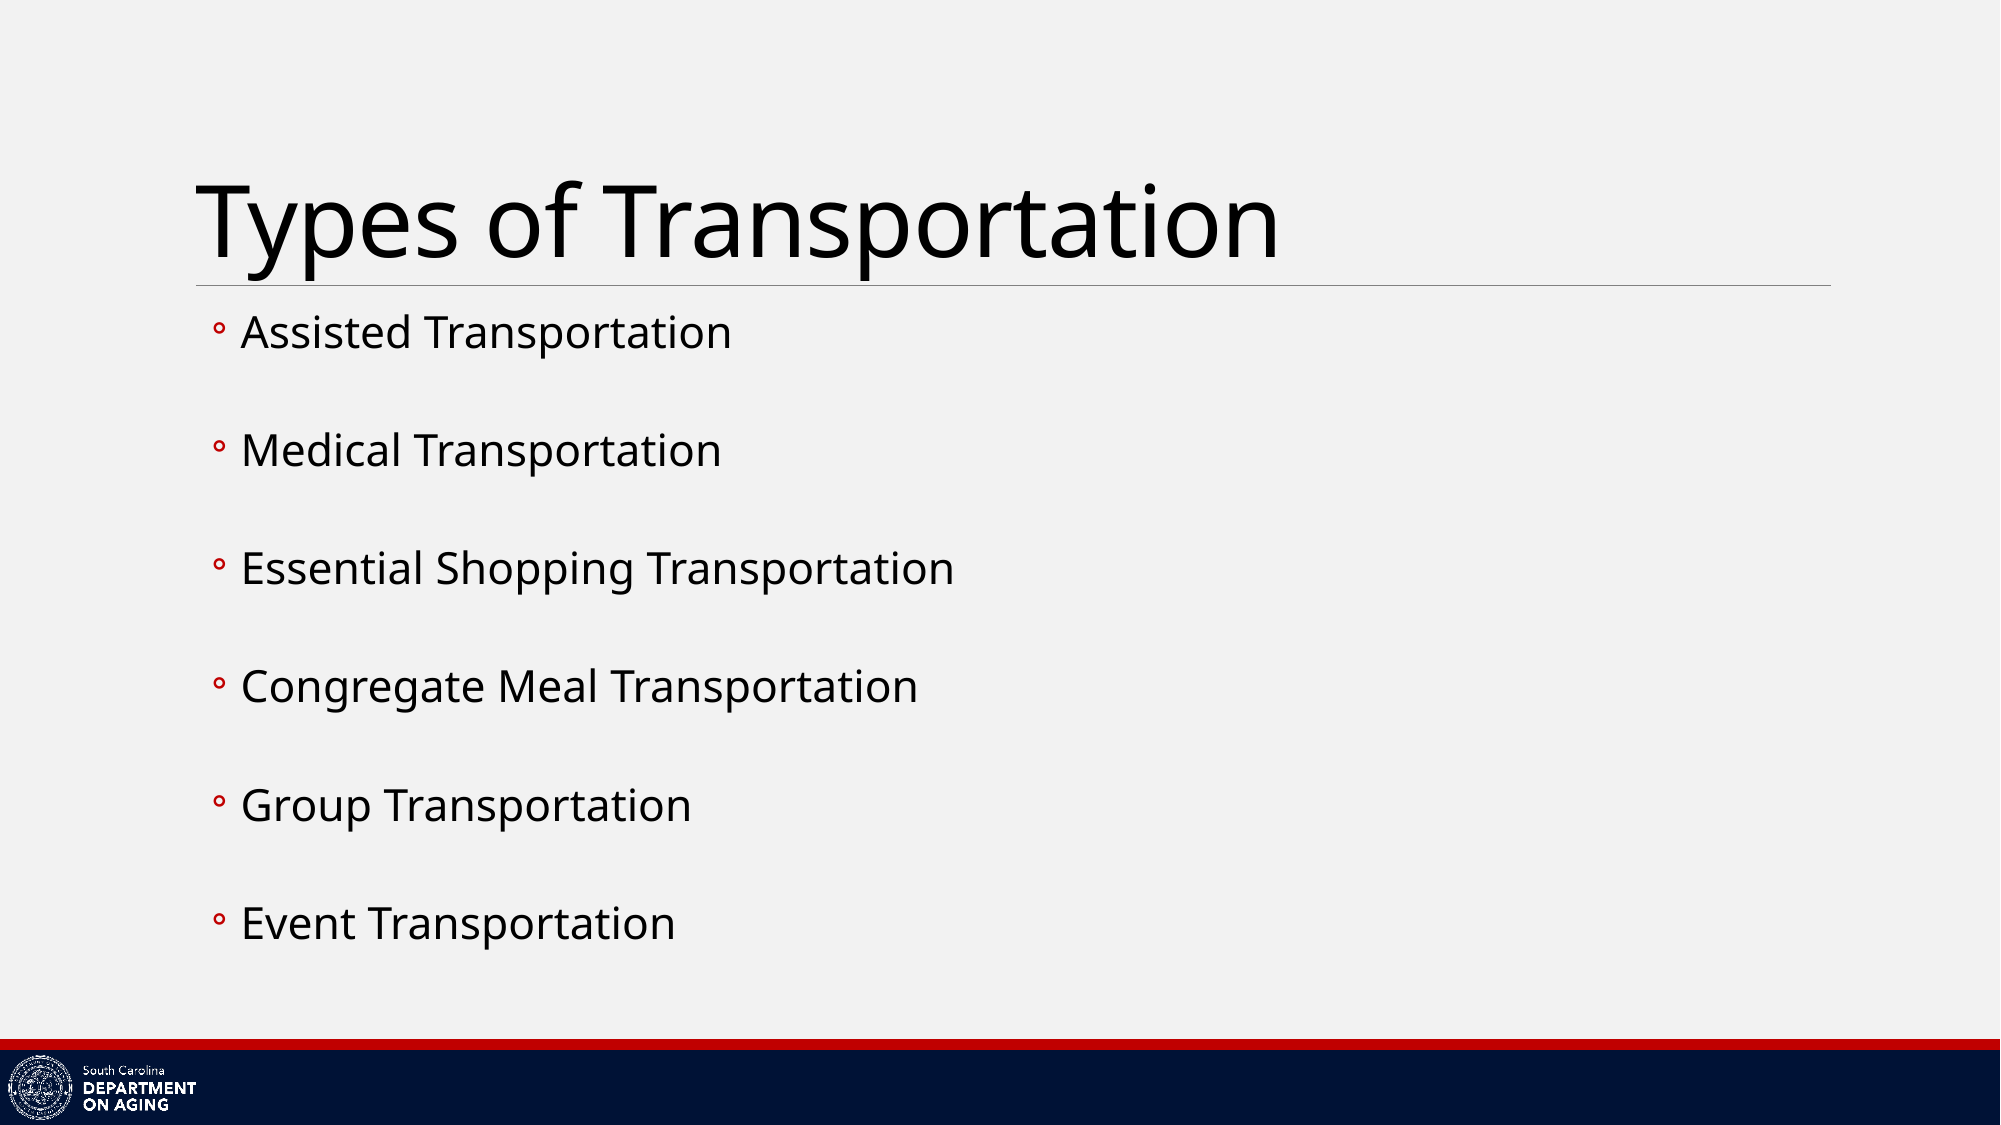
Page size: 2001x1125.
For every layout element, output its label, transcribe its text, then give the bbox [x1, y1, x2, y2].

title Types of Transportation [180, 47, 1830, 285]
picture [8, 1055, 196, 1120]
list Assisted Transportation Medical Transportation Essential Shopping Transportation Congregate Meal Transportation Group Transportation Event Transportation [180, 302, 1830, 963]
